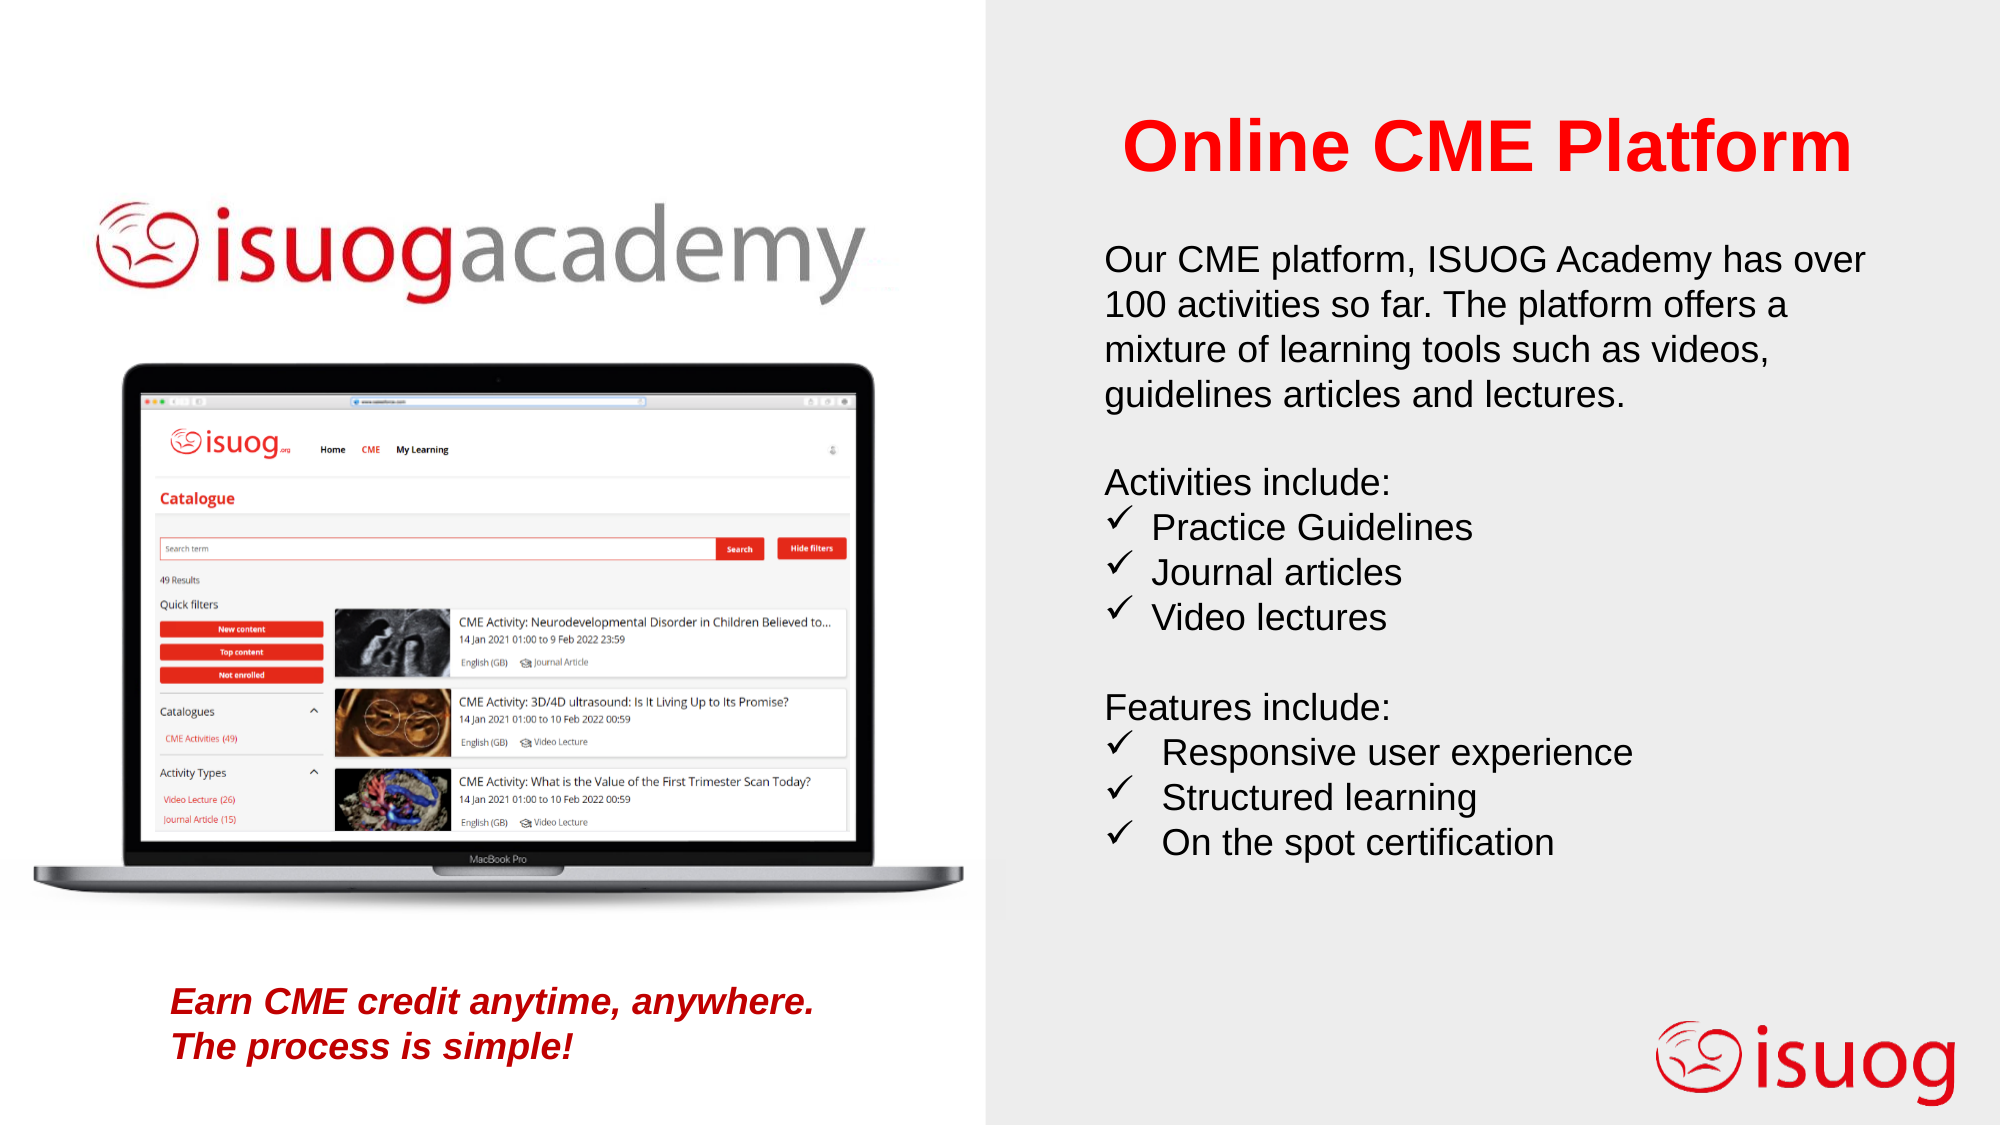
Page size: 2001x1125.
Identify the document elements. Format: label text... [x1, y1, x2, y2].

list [67, 177, 918, 326]
text_box Activities include: Practice Guidelines Journal articles Video lectures Features include: Responsive user experience Structured learning On the spot certification [1089, 450, 1800, 916]
picture [155, 413, 850, 833]
text_box Our CME platform, ISUOG Academy has over 100 activities so far. The platform offers a mixture of learning tools such as videos, guidelines articles and lectures. [1089, 227, 1889, 468]
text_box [0, 362, 1006, 921]
text_box [985, 0, 2000, 1125]
list Online CME Platform [1089, 105, 1909, 242]
text_box Earn CME credit anytime, anywhere. The process is simple! [155, 969, 882, 1075]
picture [1656, 1010, 1962, 1110]
